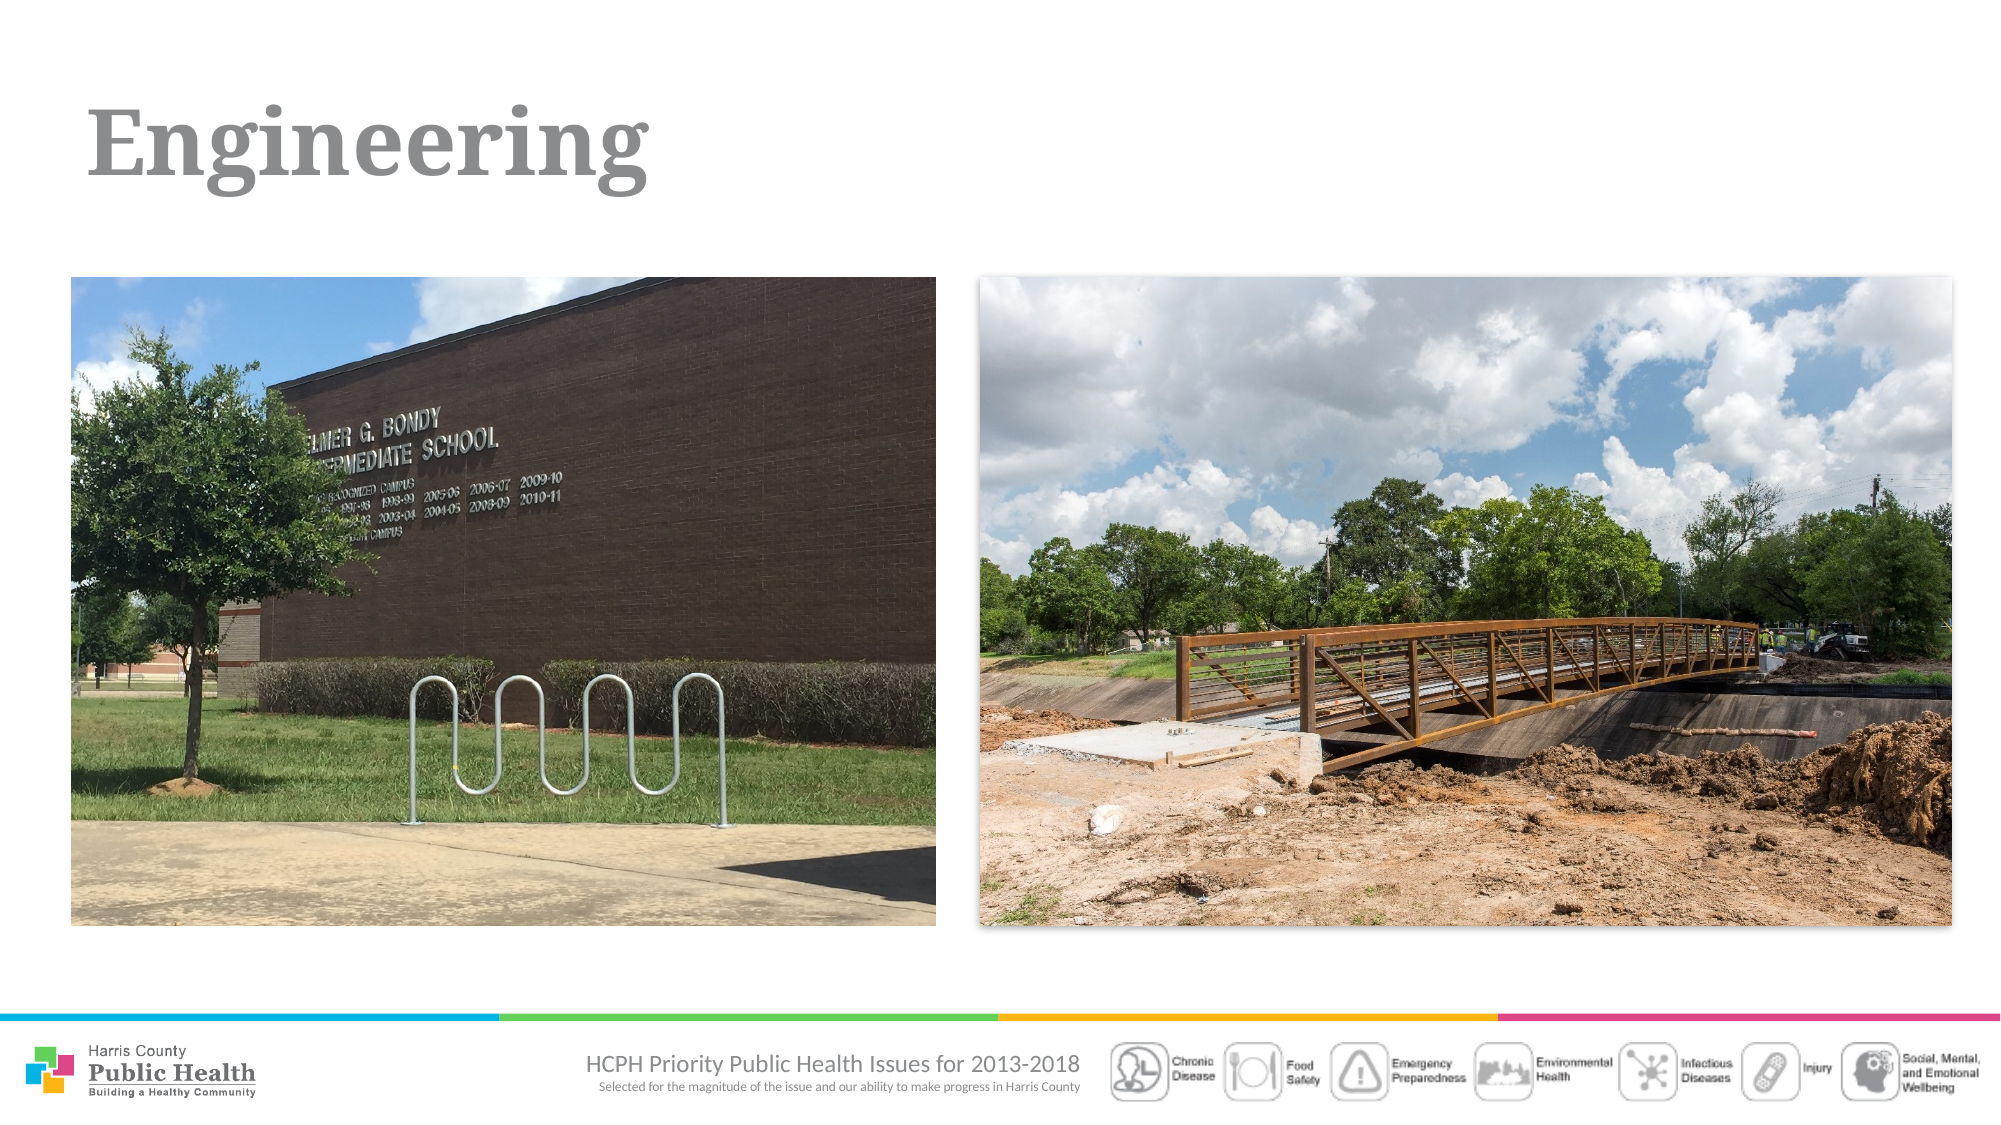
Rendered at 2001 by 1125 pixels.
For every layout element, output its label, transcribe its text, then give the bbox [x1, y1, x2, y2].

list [980, 277, 1952, 926]
picture [71, 277, 936, 926]
picture [4, 1034, 271, 1105]
title Engineering [71, 37, 1797, 255]
picture [1104, 1038, 1987, 1117]
